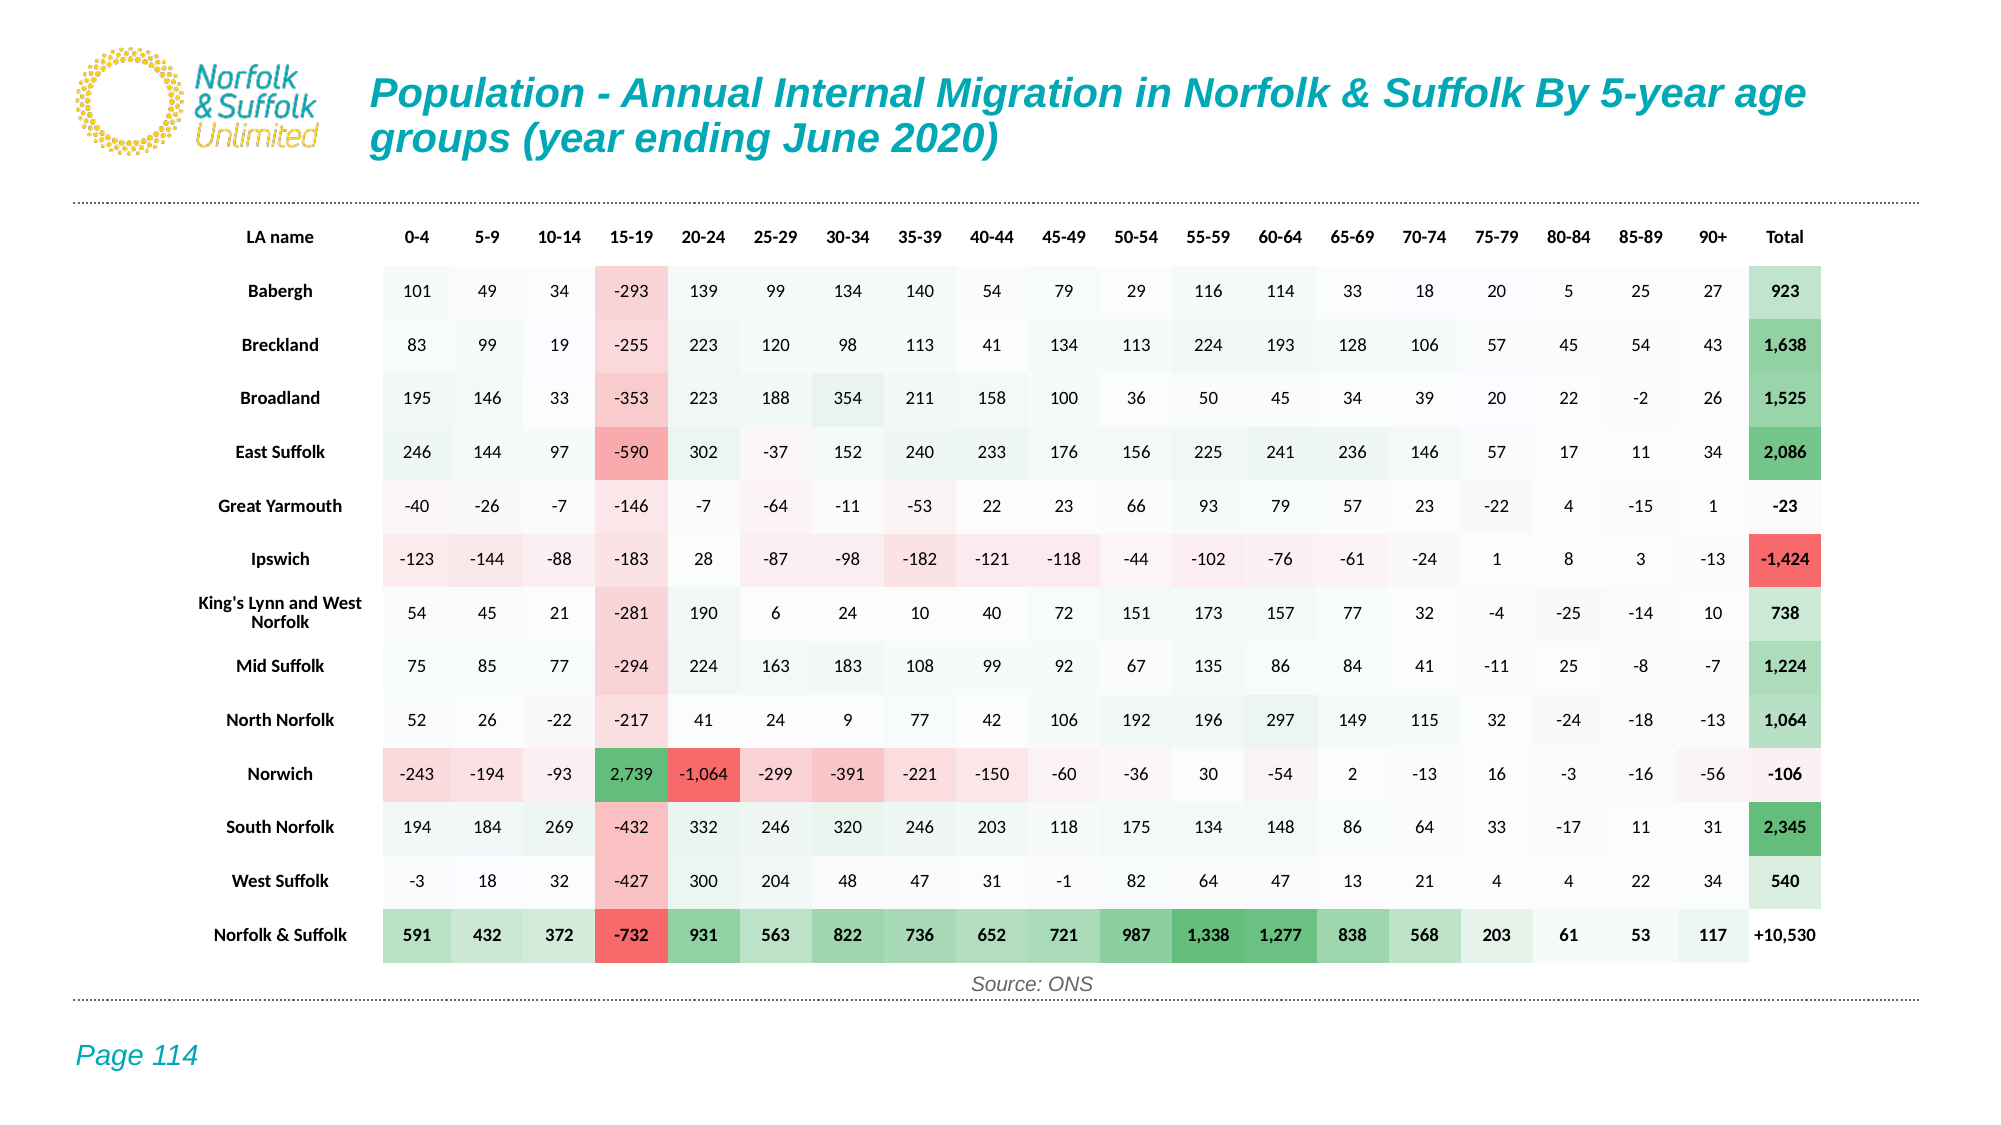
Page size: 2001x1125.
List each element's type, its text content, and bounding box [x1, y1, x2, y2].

table_cell 27 [1677, 266, 1749, 319]
table_cell -11 [1461, 641, 1533, 695]
table_header 40-44 [956, 212, 1028, 266]
table_cell 10 [1677, 587, 1749, 641]
table_cell 13 [1317, 856, 1389, 909]
table_cell 1,277 [1244, 909, 1317, 963]
table_cell -44 [1100, 534, 1172, 587]
table_cell -353 [595, 373, 668, 427]
table_cell -183 [595, 534, 668, 587]
table_cell 23 [1028, 480, 1100, 534]
table_cell 176 [1028, 427, 1100, 480]
table_cell -23 [1749, 480, 1821, 534]
table_cell -255 [595, 319, 668, 373]
table_cell 302 [668, 427, 740, 480]
table_cell 100 [1028, 373, 1100, 427]
table_cell 4 [1533, 480, 1605, 534]
table_cell -24 [1389, 534, 1461, 587]
table_cell 45 [1533, 319, 1605, 373]
table_cell 194 [383, 802, 451, 856]
table_cell -25 [1533, 587, 1605, 641]
table_cell 43 [1677, 319, 1749, 373]
table_cell 738 [1749, 587, 1821, 641]
table_cell -1,424 [1749, 534, 1821, 587]
table_header 90+ [1677, 212, 1749, 266]
table_cell 30 [1172, 748, 1244, 802]
table_cell South Norfolk [178, 802, 383, 856]
table_cell 31 [1677, 802, 1749, 856]
table_cell 652 [956, 909, 1028, 963]
table_cell 98 [812, 319, 884, 373]
table_cell 9 [812, 695, 884, 748]
table_header 55-59 [1172, 212, 1244, 266]
table_cell 47 [884, 856, 956, 909]
table_cell 52 [383, 695, 451, 748]
table_cell 2 [1317, 748, 1389, 802]
table_cell 57 [1461, 319, 1533, 373]
table_header Total [1749, 212, 1821, 266]
table_cell 2,739 [595, 748, 668, 802]
text_box Source: ONS [906, 963, 1158, 1012]
table_cell 233 [956, 427, 1028, 480]
table_cell 54 [383, 587, 451, 641]
table_cell 66 [1100, 480, 1172, 534]
table_header 70-74 [1389, 212, 1461, 266]
table_cell 34 [1317, 373, 1389, 427]
table_cell 156 [1100, 427, 1172, 480]
table_cell -243 [383, 748, 451, 802]
table_cell 39 [1389, 373, 1461, 427]
table_cell 300 [668, 856, 740, 909]
table_cell 203 [956, 802, 1028, 856]
table_cell 22 [1533, 373, 1605, 427]
table_cell 99 [740, 266, 812, 319]
table_cell 134 [1172, 802, 1244, 856]
table_cell -118 [1028, 534, 1100, 587]
table_cell -60 [1028, 748, 1100, 802]
table_cell 8 [1533, 534, 1605, 587]
table_cell 33 [1317, 266, 1389, 319]
table_cell 17 [1533, 427, 1605, 480]
table_cell 118 [1028, 802, 1100, 856]
table_cell -590 [595, 427, 668, 480]
table_cell 563 [740, 909, 812, 963]
table_cell 79 [1028, 266, 1100, 319]
table_header 85-89 [1605, 212, 1677, 266]
table_cell 2,345 [1749, 802, 1821, 856]
table_cell 5 [1533, 266, 1605, 319]
table_cell 64 [1172, 856, 1244, 909]
table_cell 115 [1389, 695, 1461, 748]
table_cell 568 [1389, 909, 1461, 963]
table_cell -144 [451, 534, 523, 587]
table_cell 41 [1389, 641, 1461, 695]
table_cell -1 [1028, 856, 1100, 909]
table_cell -13 [1677, 534, 1749, 587]
table_cell -299 [740, 748, 812, 802]
table_cell 193 [1244, 319, 1317, 373]
table_cell -14 [1605, 587, 1677, 641]
table_cell -427 [595, 856, 668, 909]
table_cell -17 [1533, 802, 1605, 856]
table_header 75-79 [1461, 212, 1533, 266]
table_cell -36 [1100, 748, 1172, 802]
table_cell 40 [956, 587, 1028, 641]
table_cell 175 [1100, 802, 1172, 856]
table_cell 269 [523, 802, 595, 856]
table_header 80-84 [1533, 212, 1605, 266]
table_cell 84 [1317, 641, 1389, 695]
table_cell -102 [1172, 534, 1244, 587]
table_cell -61 [1317, 534, 1389, 587]
table_cell 54 [1605, 319, 1677, 373]
table_cell 106 [1389, 319, 1461, 373]
table_cell 34 [1677, 427, 1749, 480]
table_cell Babergh [178, 266, 383, 319]
table_cell -121 [956, 534, 1028, 587]
table_cell 320 [812, 802, 884, 856]
table_cell 86 [1244, 641, 1317, 695]
table_cell -11 [812, 480, 884, 534]
table_cell 236 [1317, 427, 1389, 480]
table_cell 4 [1533, 856, 1605, 909]
table_cell West Suffolk [178, 856, 383, 909]
table_cell 822 [812, 909, 884, 963]
table_cell 61 [1533, 909, 1605, 963]
table_cell 54 [956, 266, 1028, 319]
table_cell -3 [383, 856, 451, 909]
table_cell 203 [1461, 909, 1533, 963]
table_header 60-64 [1244, 212, 1317, 266]
table_cell 16 [1461, 748, 1533, 802]
table_cell 108 [884, 641, 956, 695]
table_cell 11 [1605, 802, 1677, 856]
table_cell 183 [812, 641, 884, 695]
table_cell 134 [1028, 319, 1100, 373]
table_cell 29 [1100, 266, 1172, 319]
table_cell 223 [668, 373, 740, 427]
table_header 5-9 [451, 212, 523, 266]
table_cell 1,338 [1172, 909, 1244, 963]
table_cell -123 [383, 534, 451, 587]
table_cell 140 [884, 266, 956, 319]
table_cell 149 [1317, 695, 1389, 748]
table_cell 92 [1028, 641, 1100, 695]
table_cell -432 [595, 802, 668, 856]
table_cell -7 [668, 480, 740, 534]
table_cell King's Lynn and West Norfolk [178, 587, 383, 641]
table_cell 26 [451, 695, 523, 748]
table_cell 99 [956, 641, 1028, 695]
table_cell -87 [740, 534, 812, 587]
table_cell 42 [956, 695, 1028, 748]
table_cell -182 [884, 534, 956, 587]
table_cell 139 [668, 266, 740, 319]
table_cell 41 [668, 695, 740, 748]
table_cell Norwich [178, 748, 383, 802]
table_cell -64 [740, 480, 812, 534]
table_cell 24 [812, 587, 884, 641]
table_cell 163 [740, 641, 812, 695]
table_cell 26 [1677, 373, 1749, 427]
table_cell 75 [383, 641, 451, 695]
table_cell -146 [595, 480, 668, 534]
table_cell 241 [1244, 427, 1317, 480]
table_cell -294 [595, 641, 668, 695]
table_cell 196 [1172, 695, 1244, 748]
table_cell 24 [740, 695, 812, 748]
table_cell 151 [1100, 587, 1172, 641]
table_cell 77 [523, 641, 595, 695]
table_cell -7 [523, 480, 595, 534]
table_cell 6 [740, 587, 812, 641]
table_cell -8 [1605, 641, 1677, 695]
table_cell 246 [884, 802, 956, 856]
table_cell 838 [1317, 909, 1389, 963]
table_cell 1,638 [1749, 319, 1821, 373]
table_cell 19 [523, 319, 595, 373]
table_cell 34 [523, 266, 595, 319]
table_cell 48 [812, 856, 884, 909]
table_cell -13 [1389, 748, 1461, 802]
table_cell 57 [1317, 480, 1389, 534]
table_cell -88 [523, 534, 595, 587]
table_cell 240 [884, 427, 956, 480]
table_cell 106 [1028, 695, 1100, 748]
table_cell 33 [1461, 802, 1533, 856]
table_cell 41 [956, 319, 1028, 373]
table_header LA name [178, 212, 383, 266]
table_cell 45 [451, 587, 523, 641]
table_cell 22 [1605, 856, 1677, 909]
table_cell 135 [1172, 641, 1244, 695]
table_cell 77 [884, 695, 956, 748]
table_header 65-69 [1317, 212, 1389, 266]
table_cell 93 [1172, 480, 1244, 534]
picture [0, 0, 407, 309]
table_cell 117 [1677, 909, 1749, 963]
table_cell 987 [1100, 909, 1172, 963]
table_cell 28 [668, 534, 740, 587]
table_cell 22 [956, 480, 1028, 534]
table_cell -194 [451, 748, 523, 802]
table_cell 224 [668, 641, 740, 695]
table_cell 57 [1461, 427, 1533, 480]
table_cell North Norfolk [178, 695, 383, 748]
table_cell 152 [812, 427, 884, 480]
table_cell -281 [595, 587, 668, 641]
table_cell 21 [523, 587, 595, 641]
table_cell 77 [1317, 587, 1389, 641]
table_cell East Suffolk [178, 427, 383, 480]
table_cell 192 [1100, 695, 1172, 748]
table_cell 923 [1749, 266, 1821, 319]
table_cell 591 [383, 909, 451, 963]
table_cell 3 [1605, 534, 1677, 587]
table_cell Great Yarmouth [178, 480, 383, 534]
table_cell 23 [1389, 480, 1461, 534]
table_cell Mid Suffolk [178, 641, 383, 695]
table_cell 49 [451, 266, 523, 319]
table_cell -54 [1244, 748, 1317, 802]
table_cell 45 [1244, 373, 1317, 427]
table_header 30-34 [812, 212, 884, 266]
table_cell -150 [956, 748, 1028, 802]
table_header 15-19 [595, 212, 668, 266]
table_cell 148 [1244, 802, 1317, 856]
table_cell -16 [1605, 748, 1677, 802]
table_cell 204 [740, 856, 812, 909]
table_cell 211 [884, 373, 956, 427]
table_cell 82 [1100, 856, 1172, 909]
table_cell 1,224 [1749, 641, 1821, 695]
table_cell -22 [1461, 480, 1533, 534]
table_cell 540 [1749, 856, 1821, 909]
table_cell 188 [740, 373, 812, 427]
table_cell 20 [1461, 266, 1533, 319]
table_cell 36 [1100, 373, 1172, 427]
table_cell 173 [1172, 587, 1244, 641]
table_header 35-39 [884, 212, 956, 266]
table_cell -3 [1533, 748, 1605, 802]
table_cell 50 [1172, 373, 1244, 427]
table_header 25-29 [740, 212, 812, 266]
table_cell 225 [1172, 427, 1244, 480]
table_cell 4 [1461, 856, 1533, 909]
table_cell 20 [1461, 373, 1533, 427]
table_cell -37 [740, 427, 812, 480]
table_cell 18 [1389, 266, 1461, 319]
table_cell 113 [884, 319, 956, 373]
table_cell 67 [1100, 641, 1172, 695]
table_cell 195 [383, 373, 451, 427]
table_cell 1 [1677, 480, 1749, 534]
table_cell 432 [451, 909, 523, 963]
table_cell 190 [668, 587, 740, 641]
table_cell -53 [884, 480, 956, 534]
table_cell 53 [1605, 909, 1677, 963]
table_cell -18 [1605, 695, 1677, 748]
table_cell -7 [1677, 641, 1749, 695]
table_cell 931 [668, 909, 740, 963]
table_cell -391 [812, 748, 884, 802]
table_cell 144 [451, 427, 523, 480]
table_cell 2,086 [1749, 427, 1821, 480]
table_cell 97 [523, 427, 595, 480]
table_cell 10 [884, 587, 956, 641]
table_cell 32 [1461, 695, 1533, 748]
table_cell 72 [1028, 587, 1100, 641]
table_cell -22 [523, 695, 595, 748]
table_cell 354 [812, 373, 884, 427]
table_cell Breckland [178, 319, 383, 373]
table_cell 128 [1317, 319, 1389, 373]
table_cell -221 [884, 748, 956, 802]
table_cell 120 [740, 319, 812, 373]
table_header 20-24 [668, 212, 740, 266]
table_cell 99 [451, 319, 523, 373]
table_cell 85 [451, 641, 523, 695]
table_cell 1,064 [1749, 695, 1821, 748]
table_cell 114 [1244, 266, 1317, 319]
table_cell -98 [812, 534, 884, 587]
table_cell -76 [1244, 534, 1317, 587]
table_cell 146 [451, 373, 523, 427]
table_cell -93 [523, 748, 595, 802]
table_cell Ipswich [178, 534, 383, 587]
table_cell 32 [1389, 587, 1461, 641]
table_cell -106 [1749, 748, 1821, 802]
table_cell 332 [668, 802, 740, 856]
table_cell 18 [451, 856, 523, 909]
table_cell 1,525 [1749, 373, 1821, 427]
table_cell 223 [668, 319, 740, 373]
table_header 50-54 [1100, 212, 1172, 266]
table_cell 79 [1244, 480, 1317, 534]
table_cell 224 [1172, 319, 1244, 373]
table_cell 297 [1244, 695, 1317, 748]
table_cell 246 [383, 427, 451, 480]
table_cell -40 [383, 480, 451, 534]
table_cell 86 [1317, 802, 1389, 856]
table_cell 101 [383, 266, 451, 319]
table_cell -2 [1605, 373, 1677, 427]
table_cell -15 [1605, 480, 1677, 534]
table_cell 116 [1172, 266, 1244, 319]
table_cell -4 [1461, 587, 1533, 641]
table_cell Norfolk & Suffolk [178, 909, 383, 963]
table_cell -217 [595, 695, 668, 748]
table_cell Broadland [178, 373, 383, 427]
table_cell 25 [1605, 266, 1677, 319]
table_cell 32 [523, 856, 595, 909]
table_cell -732 [595, 909, 668, 963]
table_cell 113 [1100, 319, 1172, 373]
table_cell 34 [1677, 856, 1749, 909]
table_cell -1,064 [668, 748, 740, 802]
table_cell 83 [383, 319, 451, 373]
table_cell 25 [1533, 641, 1605, 695]
table_cell 134 [812, 266, 884, 319]
table_cell 47 [1244, 856, 1317, 909]
table_cell 158 [956, 373, 1028, 427]
table_cell 184 [451, 802, 523, 856]
table_cell 33 [523, 373, 595, 427]
table_cell 246 [740, 802, 812, 856]
table_cell -13 [1677, 695, 1749, 748]
table_cell 157 [1244, 587, 1317, 641]
table_header 0-4 [383, 212, 451, 266]
table_cell 21 [1389, 856, 1461, 909]
table_cell -26 [451, 480, 523, 534]
table_cell 1 [1461, 534, 1533, 587]
title Population - Annual Internal Migration in Norfolk & Suffolk By 5-year age groups (year ending June 2020) [355, 64, 1961, 175]
table_cell 146 [1389, 427, 1461, 480]
table_cell -56 [1677, 748, 1749, 802]
table_header 45-49 [1028, 212, 1100, 266]
table_cell 31 [956, 856, 1028, 909]
table_cell +10,530 [1749, 909, 1821, 963]
table_cell 372 [523, 909, 595, 963]
table_cell 64 [1389, 802, 1461, 856]
table_cell 721 [1028, 909, 1100, 963]
table_header 10-14 [523, 212, 595, 266]
table_cell -293 [595, 266, 668, 319]
table_cell 736 [884, 909, 956, 963]
table_cell 11 [1605, 427, 1677, 480]
table_cell -24 [1533, 695, 1605, 748]
